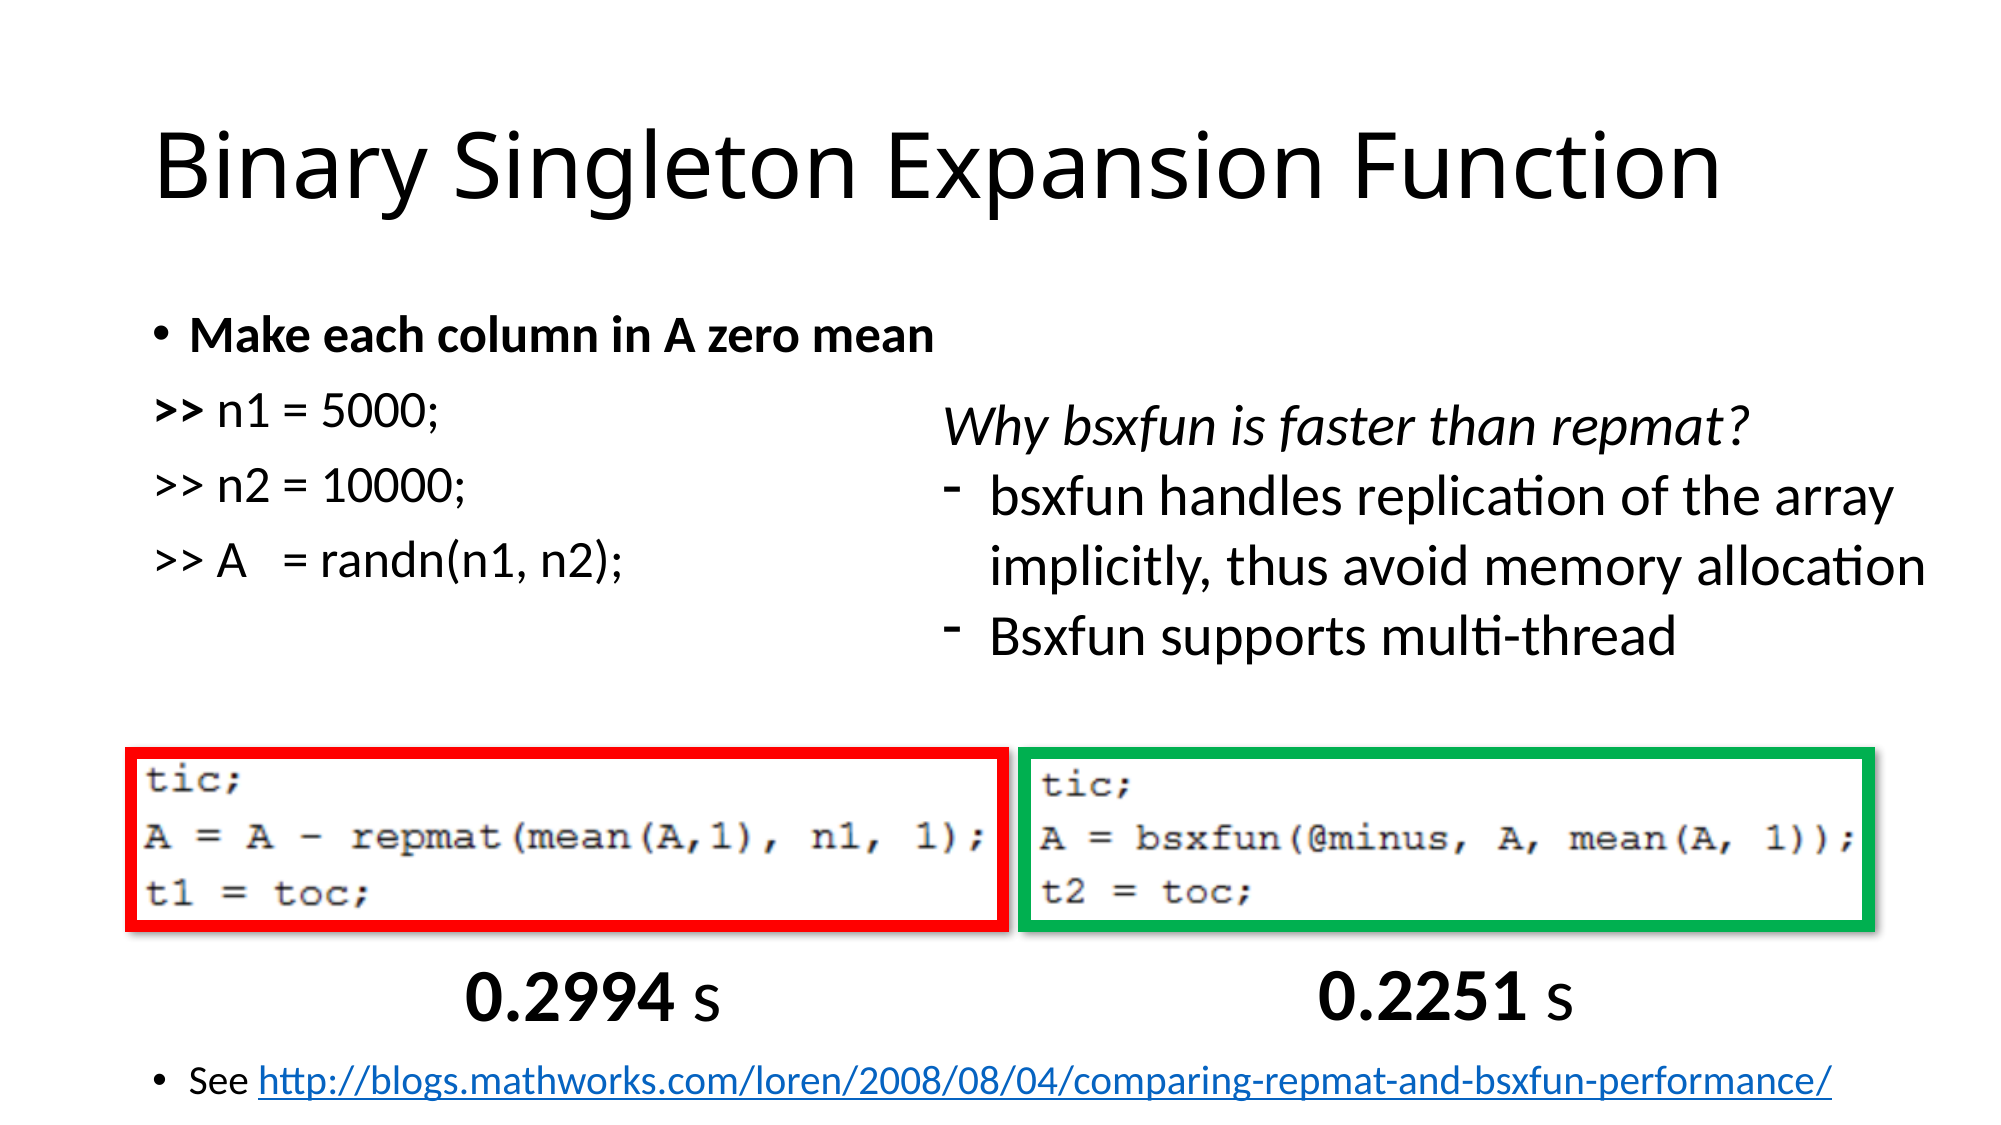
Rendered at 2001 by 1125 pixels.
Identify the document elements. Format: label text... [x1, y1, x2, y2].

picture [1030, 759, 1863, 920]
list Make each column in A zero mean >> n1 = 5000; >> n2 = 10000; >> A = randn(n1, n2); See http://blogs.mathworks.com/loren/2008/08/04/comparing-repmat-and-bsxfun-performance/ [137, 299, 1863, 749]
text_box 0.2994 s [450, 938, 737, 1044]
title Binary Singleton Expansion Function [137, 59, 1863, 278]
picture [137, 759, 997, 920]
text_box Why bsxfun is faster than repmat? bsxfun handles replication of the array implicitly, thus avoid memory allocation Bsxfun supports multi-thread [927, 380, 1966, 675]
list Make each column in A zero mean >> n1 = 5000; >> n2 = 10000; >> A = randn(n1, n2); See http://blogs.mathworks.com/loren/2008/08/04/comparing-repmat-and-bsxfun-performance/ [137, 936, 1863, 1125]
text_box 0.2251 s [1303, 937, 1590, 1043]
